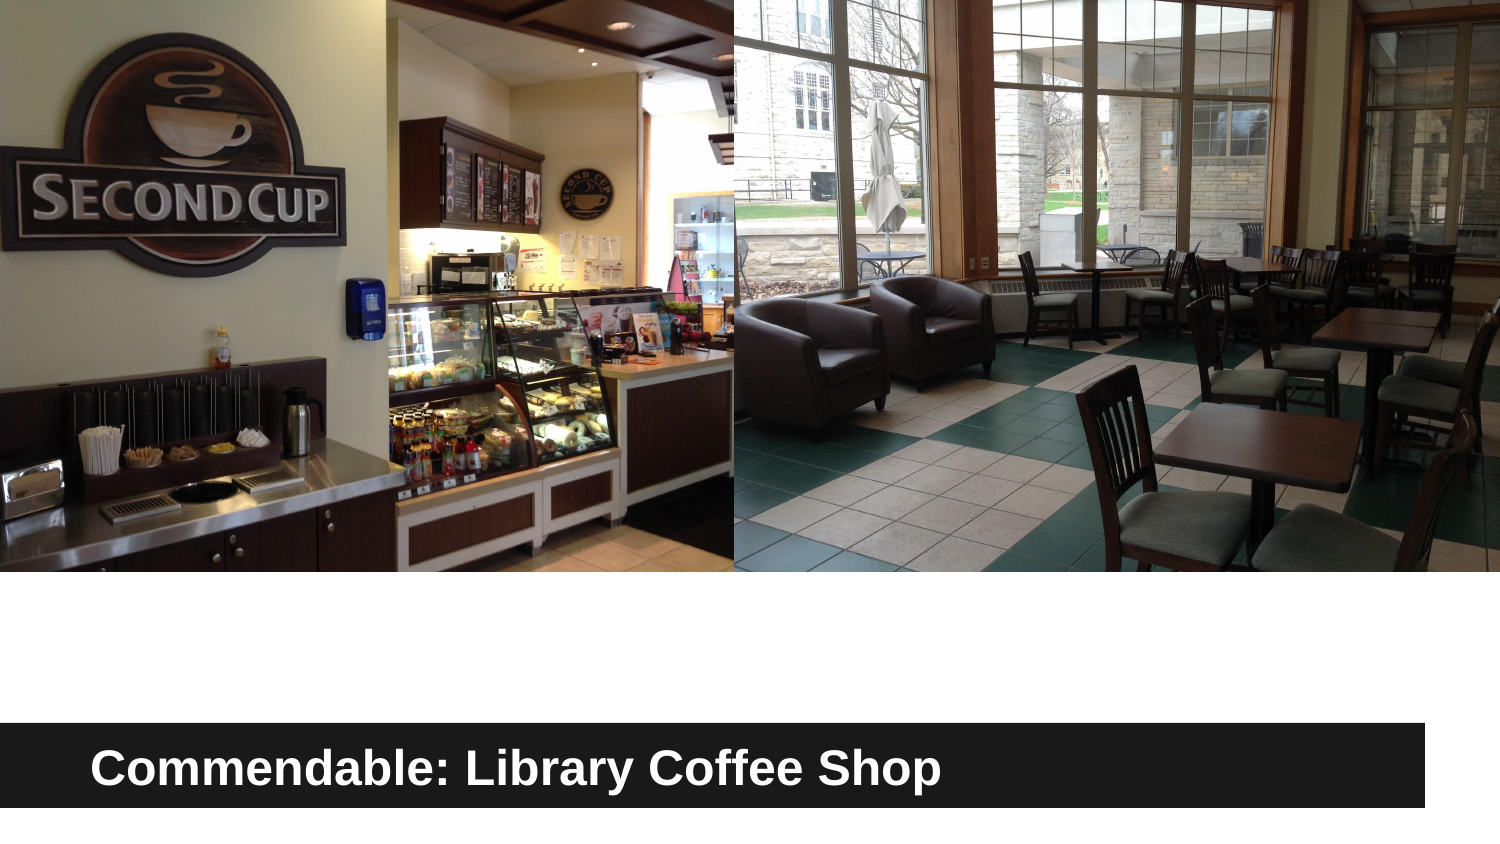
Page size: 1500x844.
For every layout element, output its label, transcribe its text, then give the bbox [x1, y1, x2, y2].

list Commendable: Library Coffee Shop [75, 722, 1425, 808]
picture [0, 0, 1500, 573]
